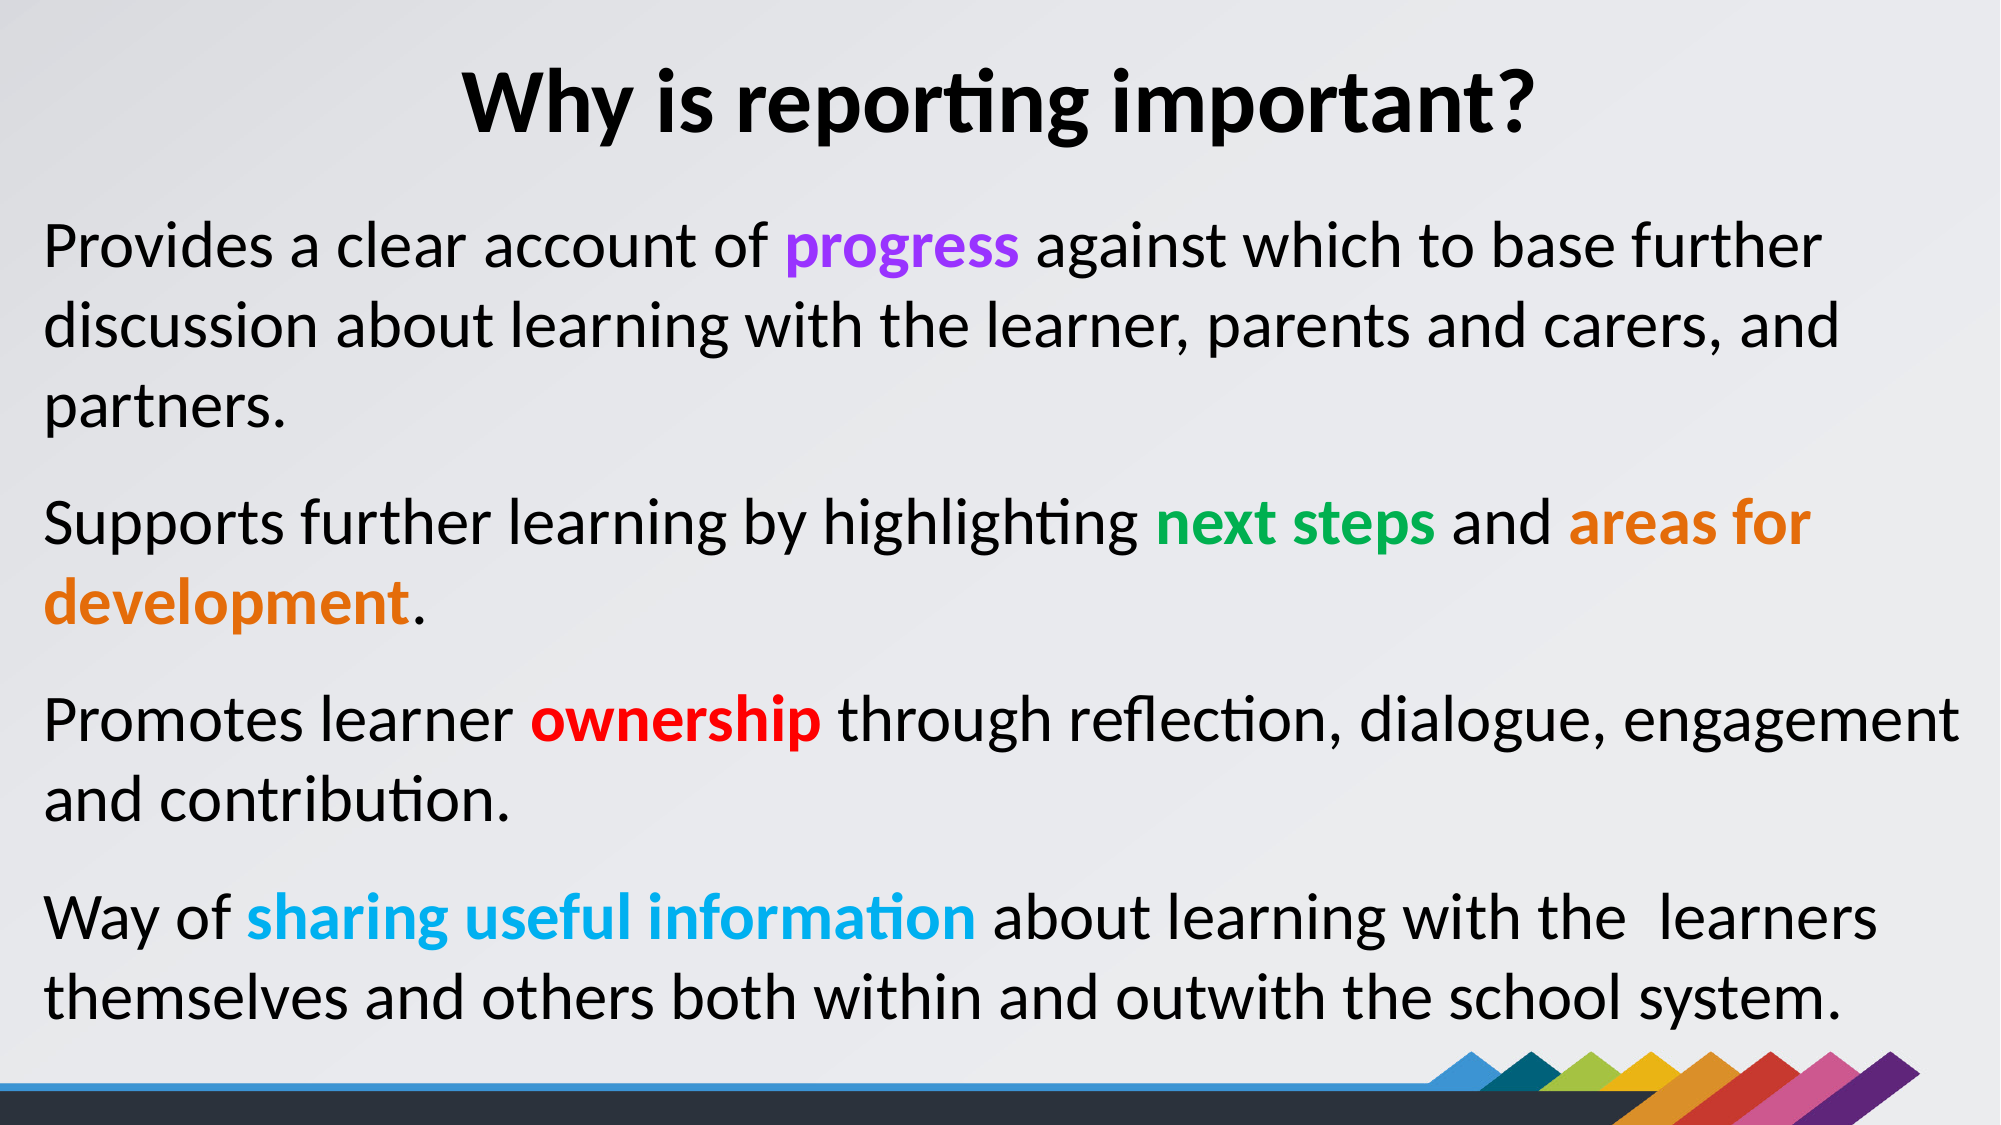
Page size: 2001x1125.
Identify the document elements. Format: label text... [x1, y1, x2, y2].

text_box Why is reporting important? [344, 33, 1656, 159]
picture [0, 0, 2001, 1125]
text_box Provides a clear account of progress against which to base further discussion about learning with the learner, parents and carers, and partners. Supports further learning by highlighting next steps and areas for development. Promotes learner ownership through reflection, dialogue, engagement and contribution. Way of sharing useful information about learning with the learners themselves and others both within and outwith the school system. [28, 193, 2000, 1040]
